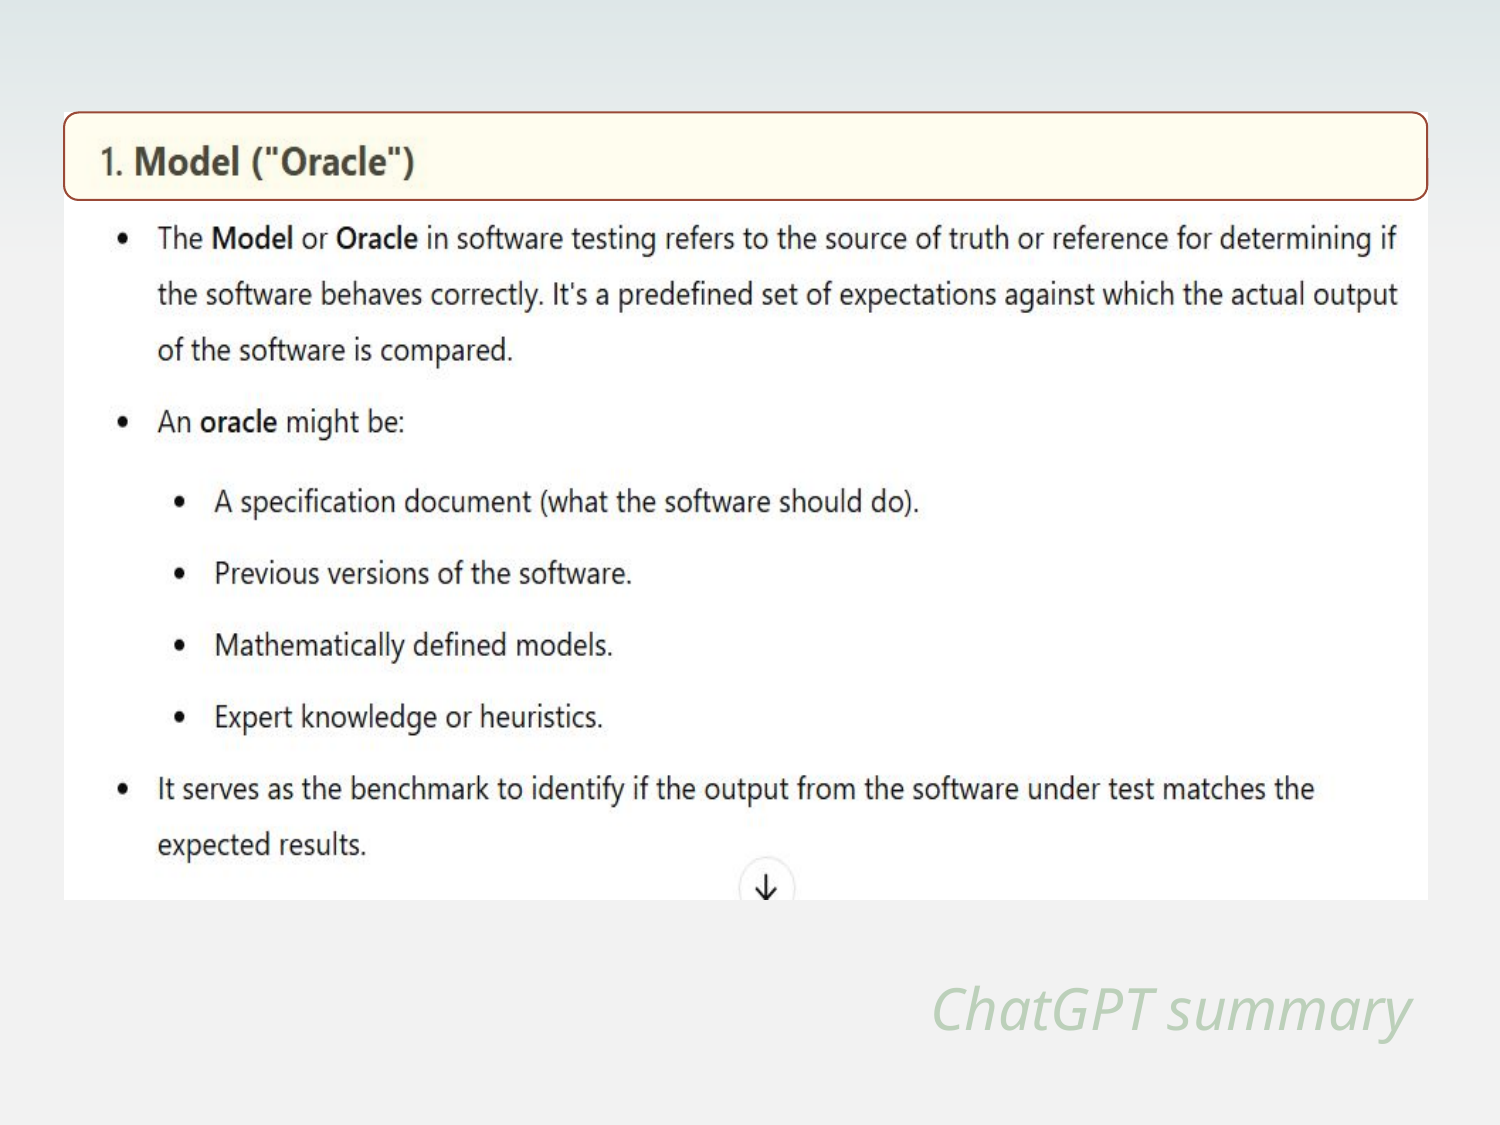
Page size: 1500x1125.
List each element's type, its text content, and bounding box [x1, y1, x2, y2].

title ChatGPT summary [27, 962, 1428, 1050]
picture [63, 112, 1428, 901]
